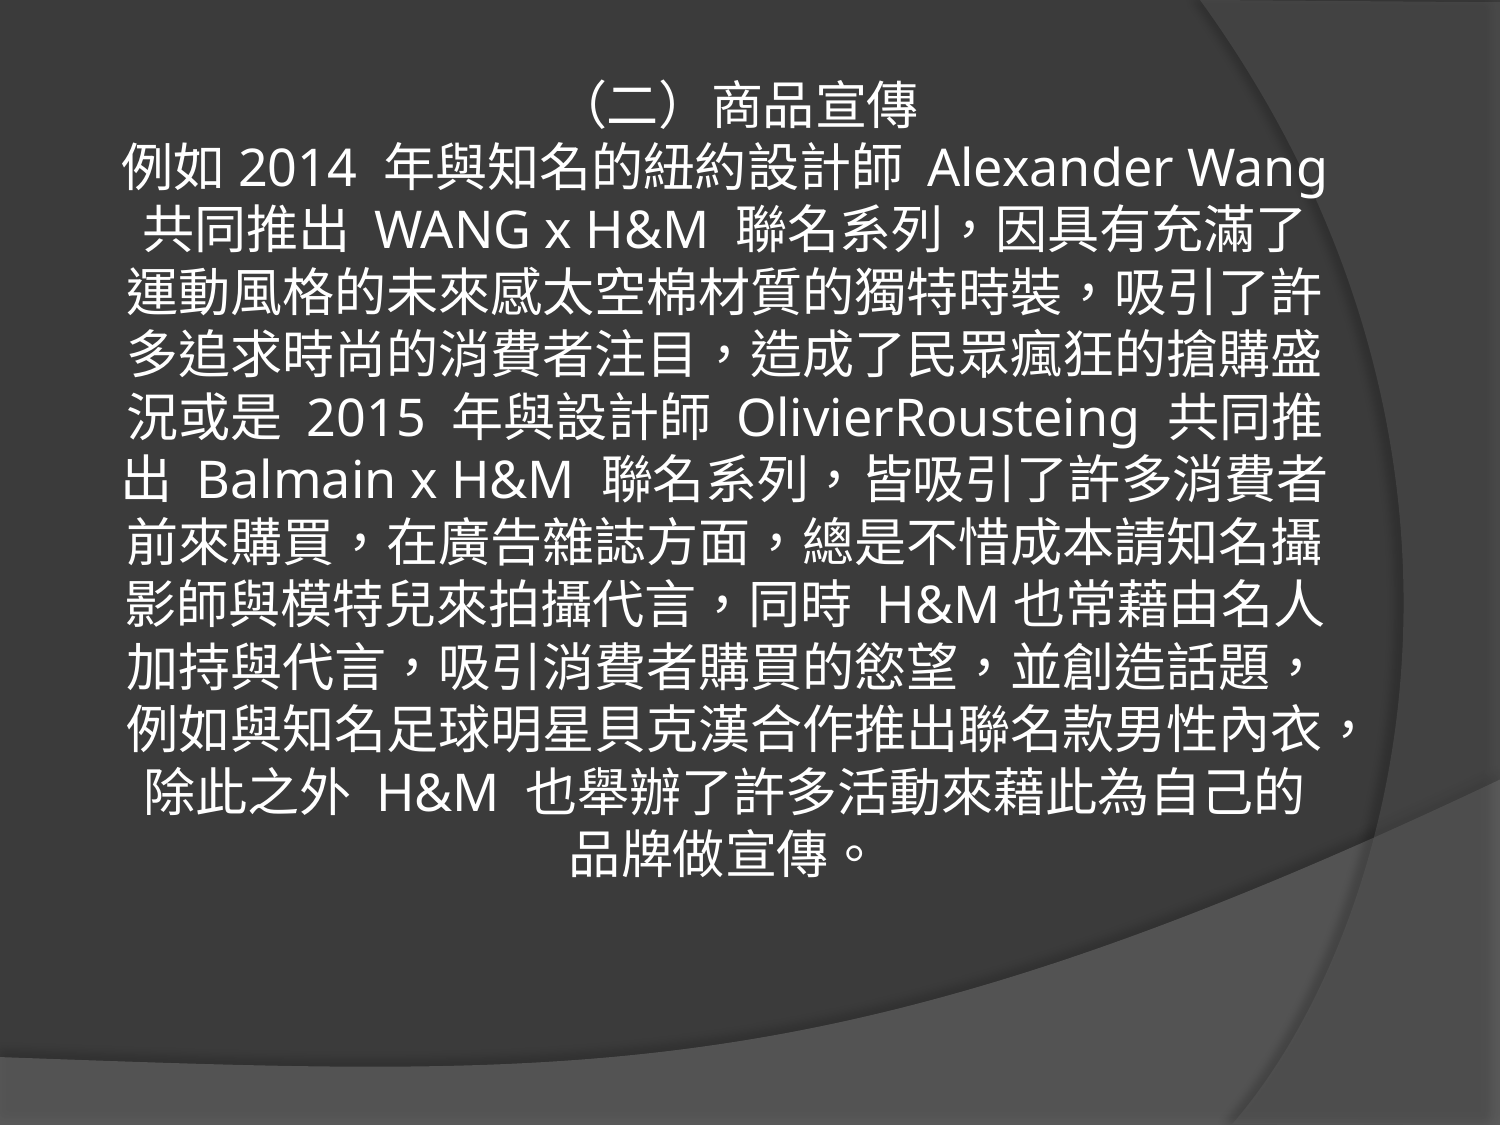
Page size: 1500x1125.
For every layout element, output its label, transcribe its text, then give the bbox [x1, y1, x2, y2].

title （二）商品宣傳 例如2014 年與知名的紐約設計師 Alexander Wang 共同推出 WANG x H&M 聯名系列，因具有充滿了運動風格的未來感太空棉材質的獨特時裝，吸引了許多追求時尚的消費者注目，造成了民眾瘋狂的搶購盛況或是 2015 年與設計師 OlivierRousteing 共同推出 Balmain x H&M 聯名系列，皆吸引了許多消費者前來購買，在廣告雜誌方面，總是不惜成本請知名攝影師與模特兒來拍攝代言，同時 H&M也常藉由名人加持與代言，吸引消費者購買的慾望，並創造話題，例如與知名足球明星貝克漢合作推出聯名款男性內衣，除此之外 H&M 也舉辦了許多活動來藉此為自己的品牌做宣傳。 [112, 78, 1338, 941]
